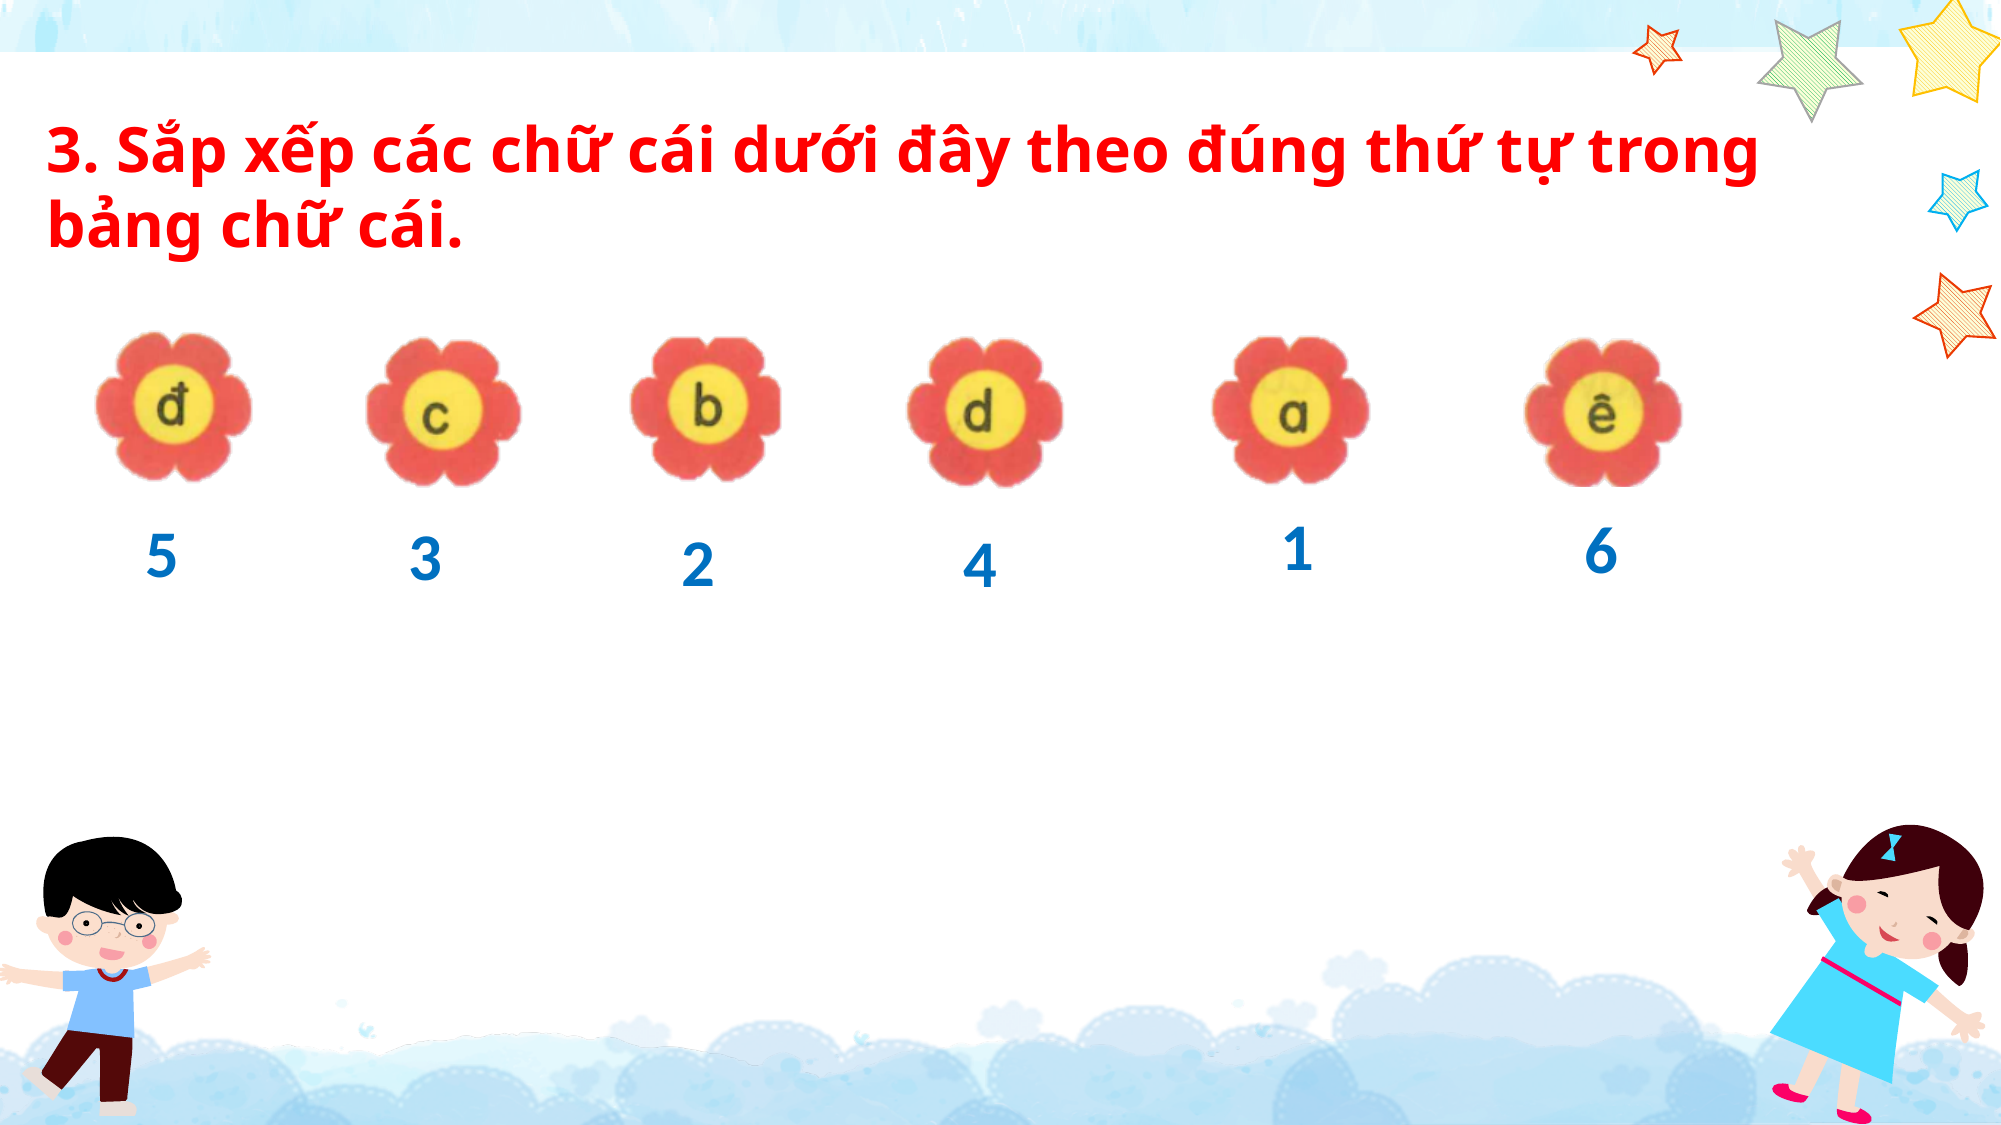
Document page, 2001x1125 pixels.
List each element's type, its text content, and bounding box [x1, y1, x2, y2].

picture [357, 309, 534, 507]
picture [1516, 332, 1710, 487]
picture [900, 298, 1077, 495]
picture [0, 824, 2001, 1125]
text_box 4 [948, 513, 1024, 609]
picture [0, 0, 2000, 52]
text_box [1927, 169, 1990, 233]
picture [1208, 321, 1383, 487]
text_box [1631, 52, 1683, 76]
text_box 2 [666, 512, 742, 608]
picture [79, 309, 304, 507]
text_box [1756, 52, 1865, 124]
text_box 6 [1569, 499, 1645, 595]
text_box [1911, 271, 1997, 360]
text_box 3 [394, 507, 470, 602]
text_box 1 [1266, 496, 1342, 591]
text_box 3. Sắp xếp các chữ cái dưới đây theo đúng thứ tự trong bảng chữ cái. [31, 102, 1908, 268]
text_box 5 [130, 507, 206, 599]
text_box [1911, 52, 1994, 104]
picture [619, 321, 803, 495]
